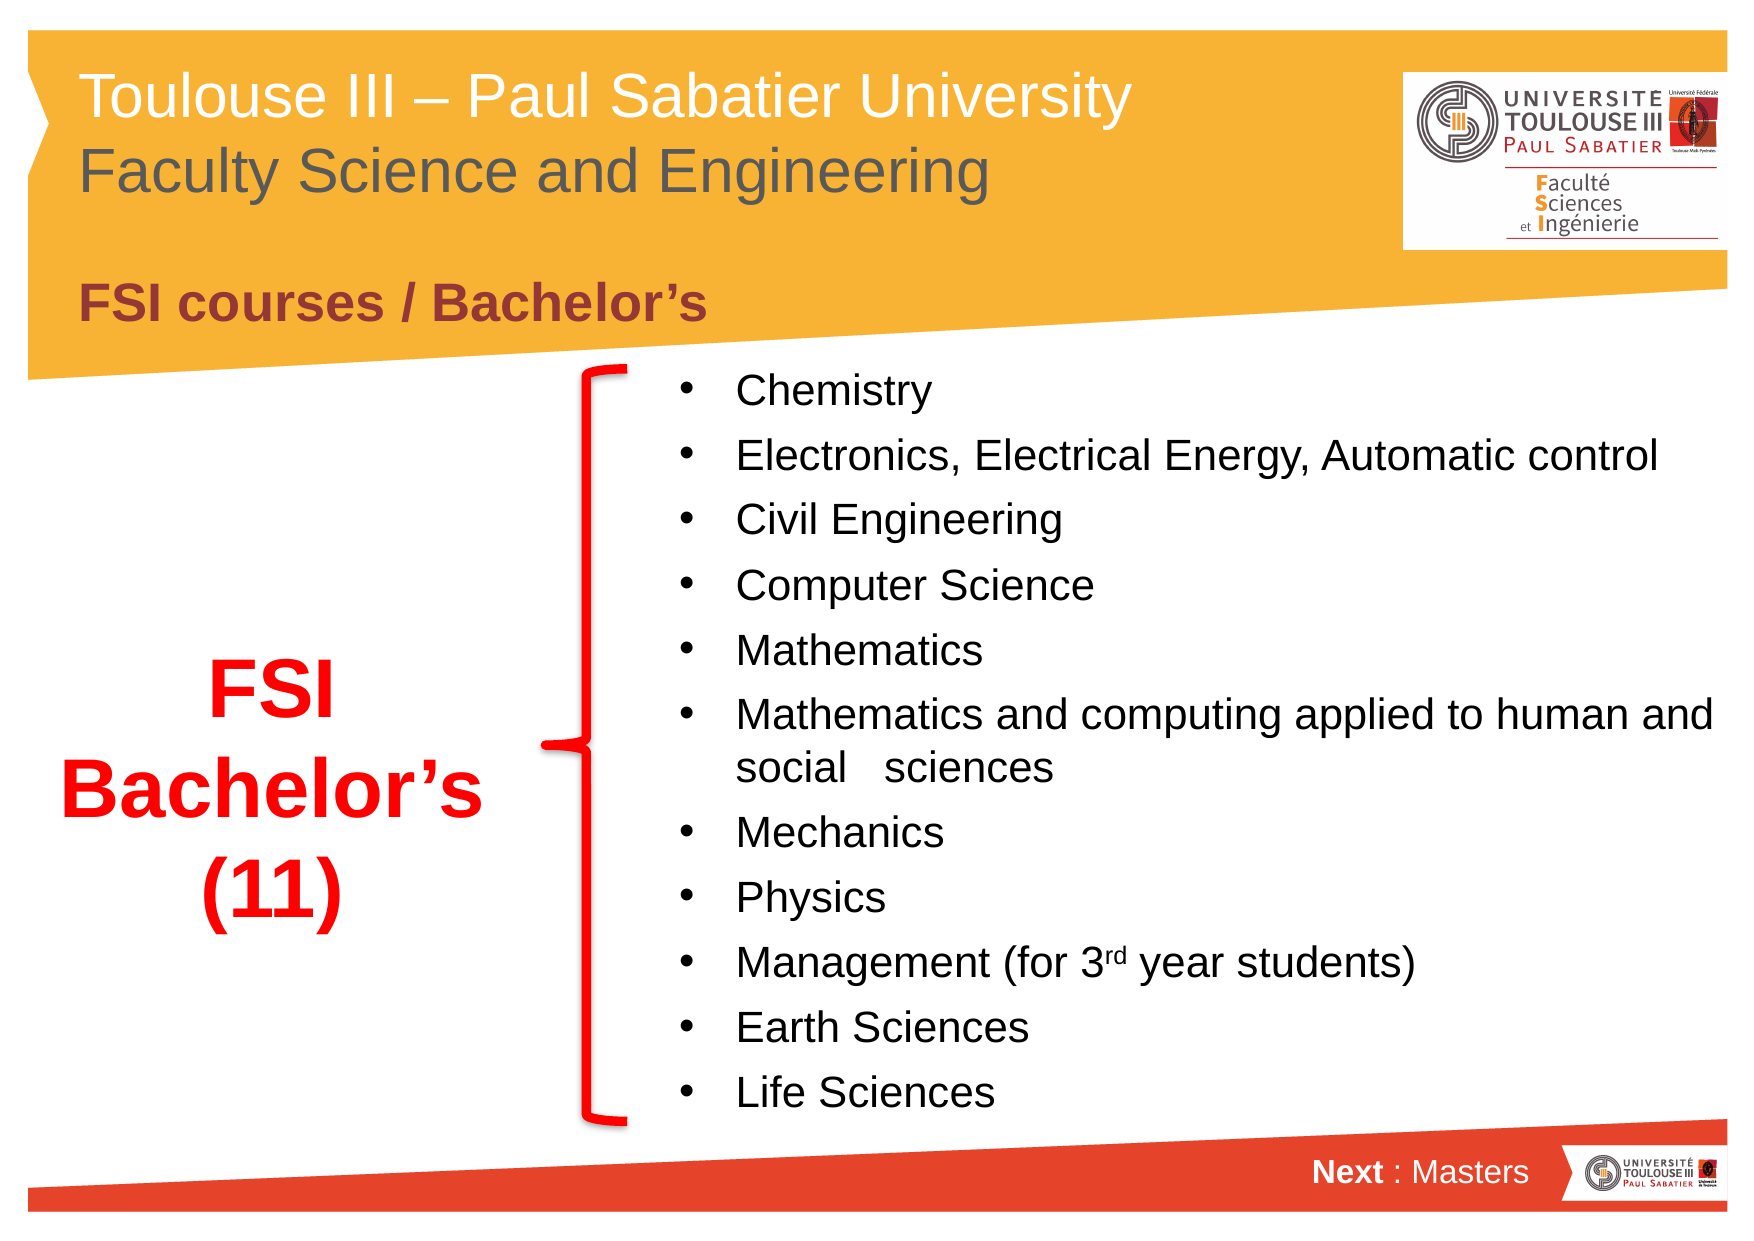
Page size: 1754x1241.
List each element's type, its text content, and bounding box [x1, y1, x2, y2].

title FSI courses / Bachelor’s [61, 242, 1640, 358]
text_box [543, 366, 628, 1124]
text_box Next : Masters [1297, 1142, 1546, 1198]
text_box FSI Bachelor’s (11) [44, 626, 501, 942]
picture [0, 1, 1754, 1241]
text_box Chemistry Electronics, Electrical Energy, Automatic control Civil Engineering Computer Science Mathematics Mathematics and computing applied to human and social sciences Mechanics Physics Management (for 3rd year students) Earth Sciences Life Sciences [664, 353, 1754, 1124]
